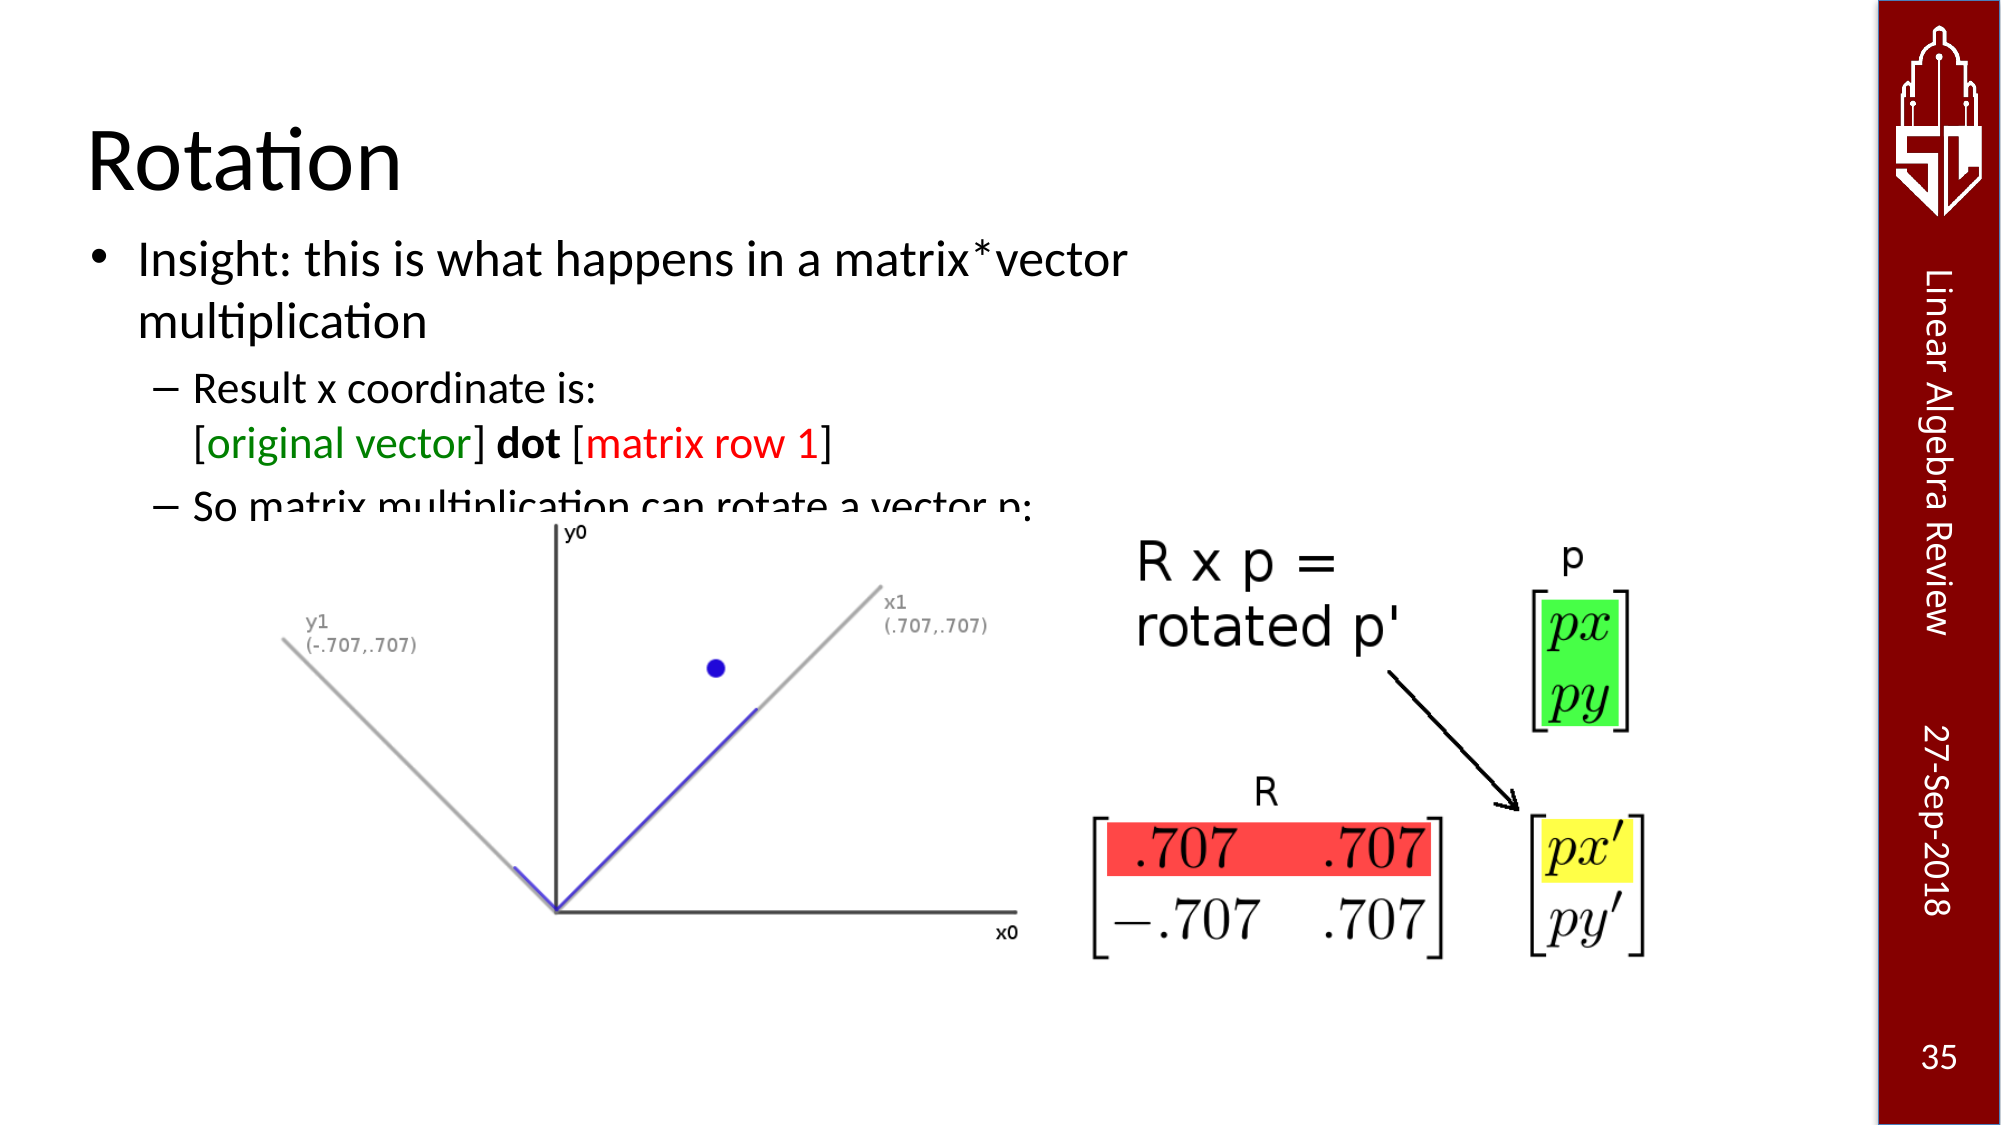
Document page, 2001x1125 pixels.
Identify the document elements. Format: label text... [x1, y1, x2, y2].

picture [1087, 499, 1651, 969]
picture [274, 512, 1026, 949]
picture [1896, 25, 1982, 217]
list Insight: this is what happens in a matrix*vector multiplication Result x coordinate is: [original vector] dot [matrix row 1] So matrix multiplication can rotate a vector p: [75, 216, 1385, 542]
title Rotation [71, 60, 1422, 248]
